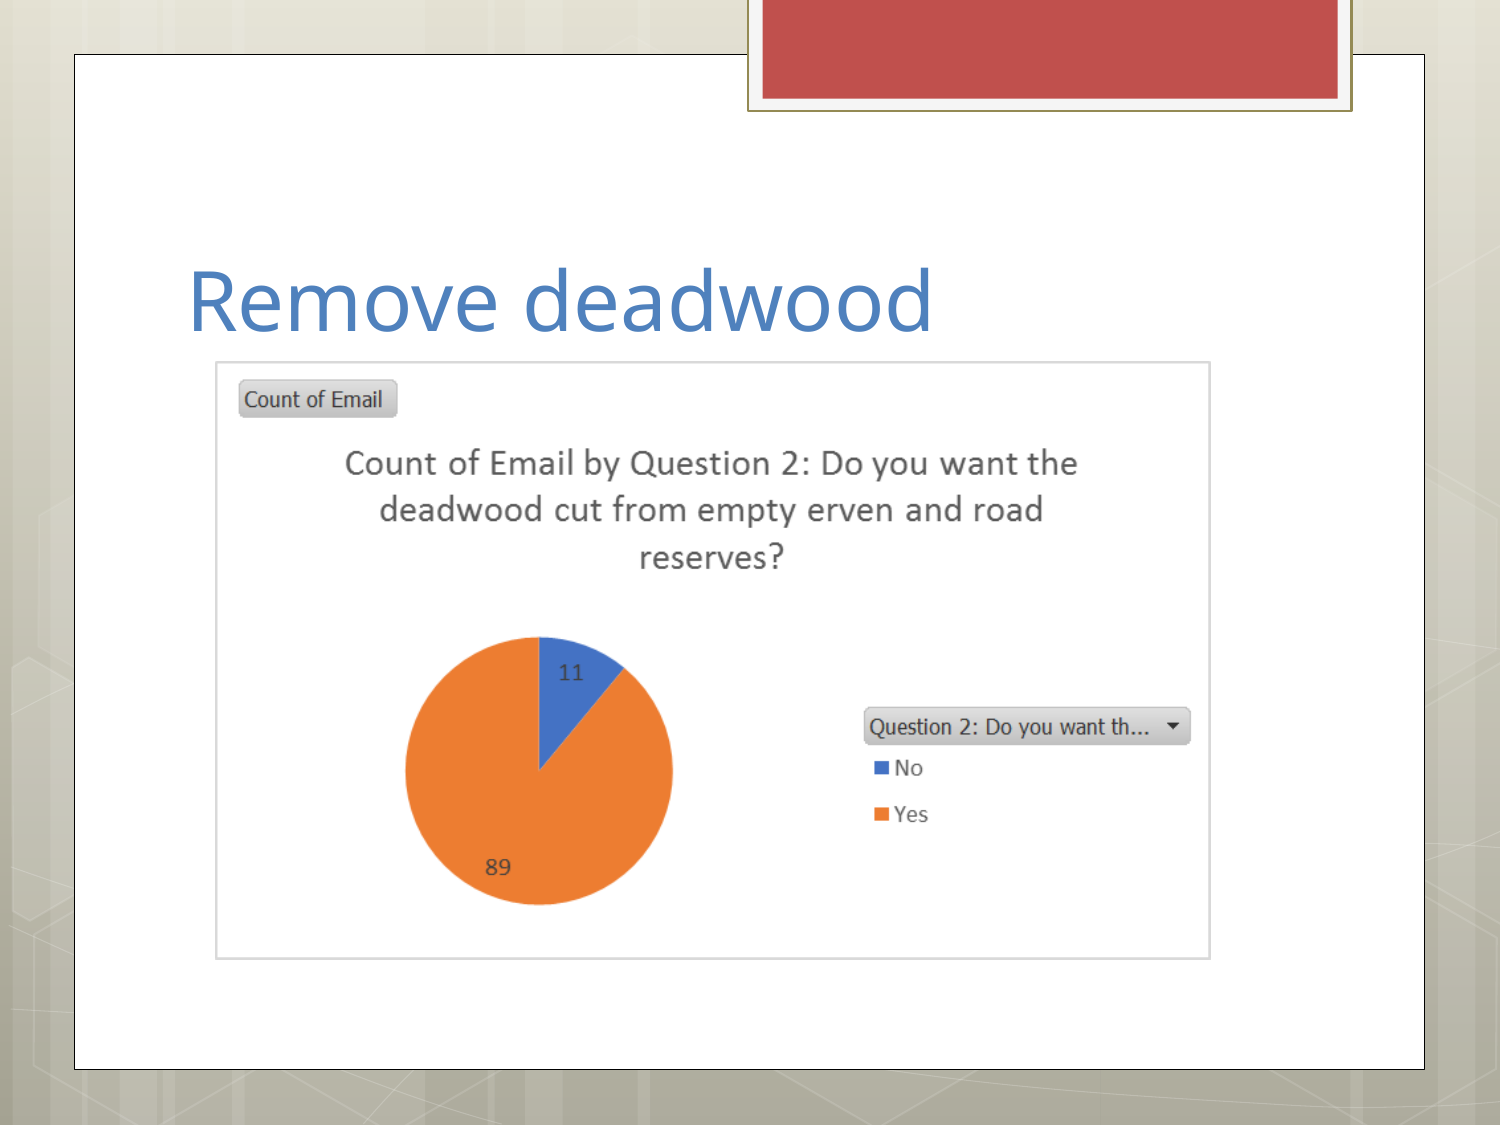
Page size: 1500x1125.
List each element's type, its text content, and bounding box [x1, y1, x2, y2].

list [215, 361, 1211, 960]
title Remove deadwood [171, 168, 1324, 357]
